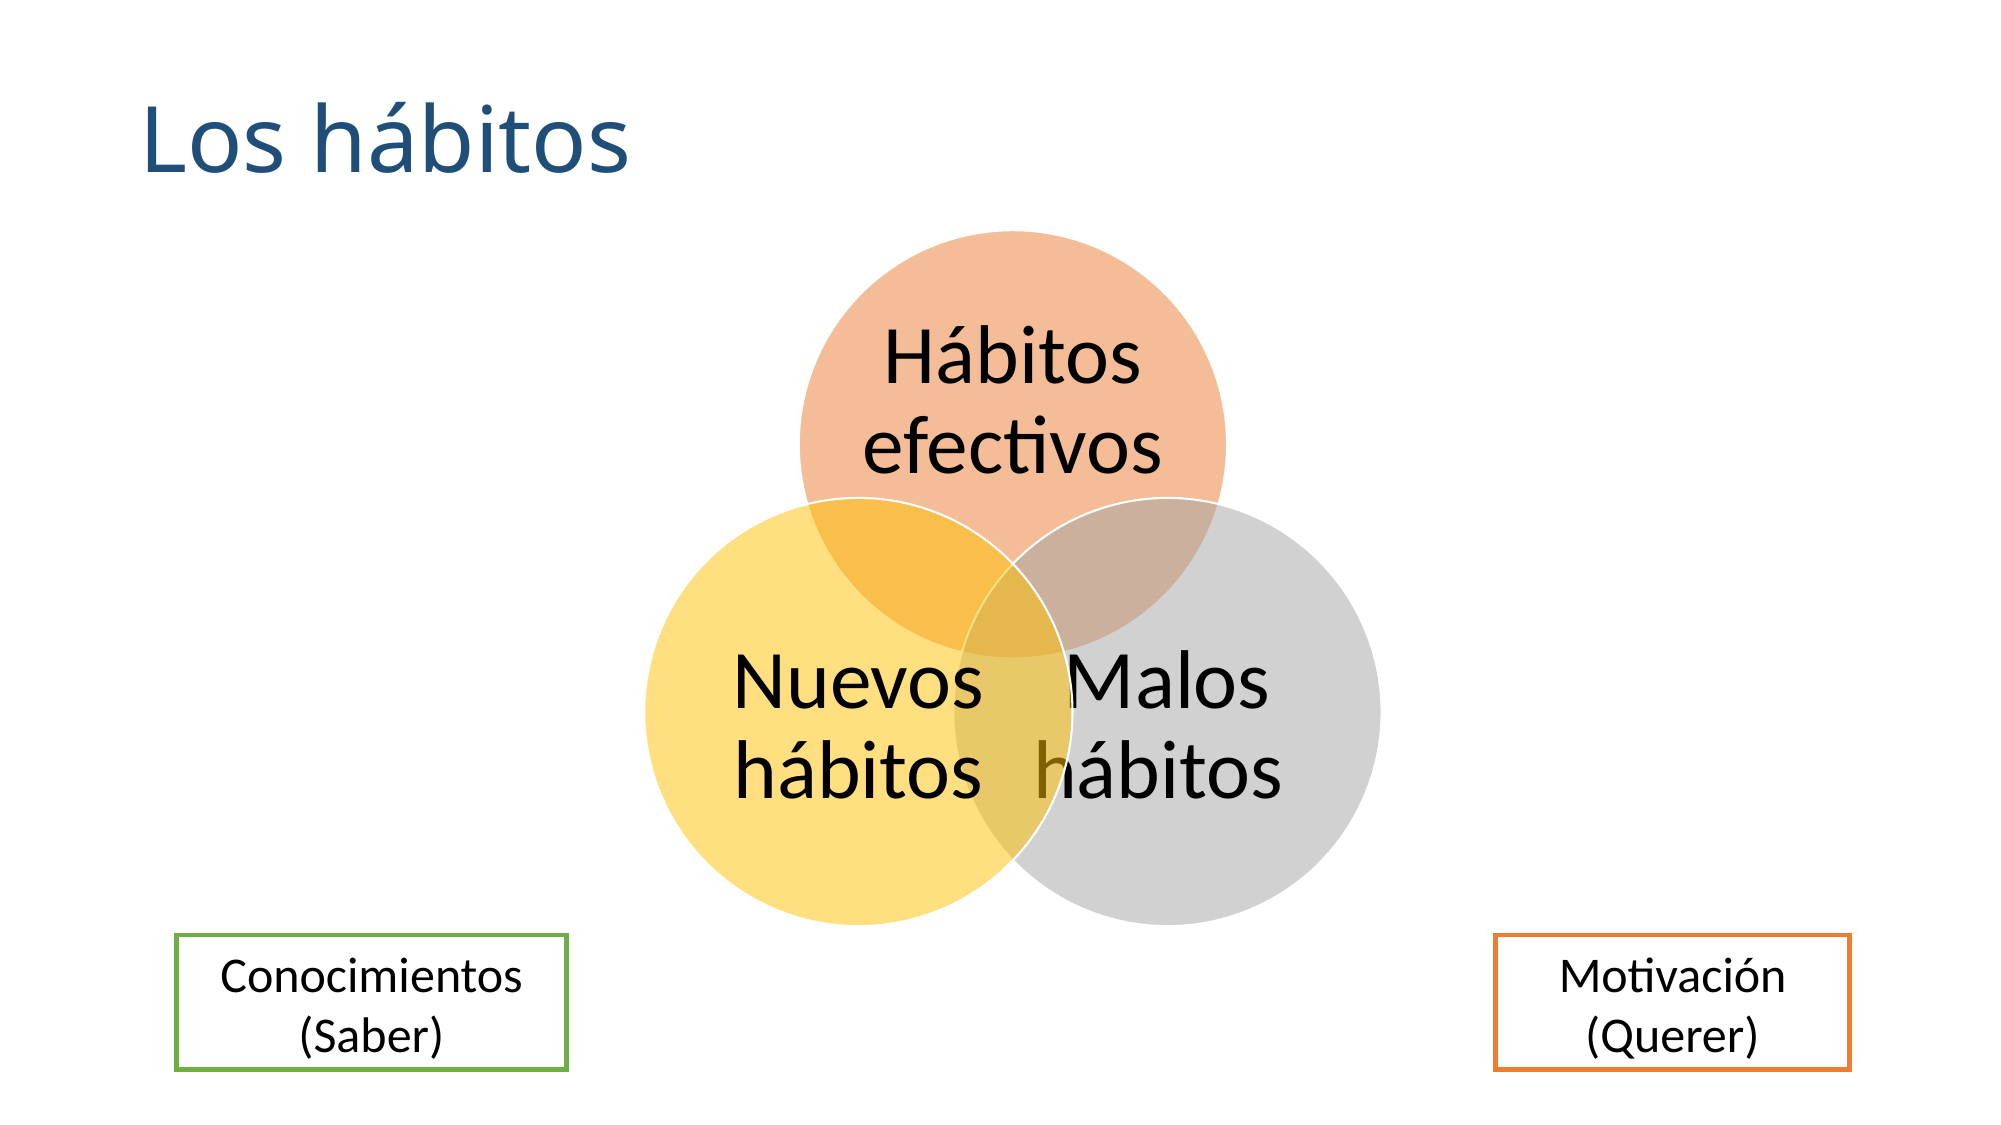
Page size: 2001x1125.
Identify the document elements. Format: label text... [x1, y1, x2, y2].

text_box Conocimientos (Saber) [175, 936, 568, 1071]
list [150, 221, 1876, 936]
text_box Motivación (Querer) [1495, 936, 1850, 1071]
title Los hábitos [124, 33, 1850, 252]
